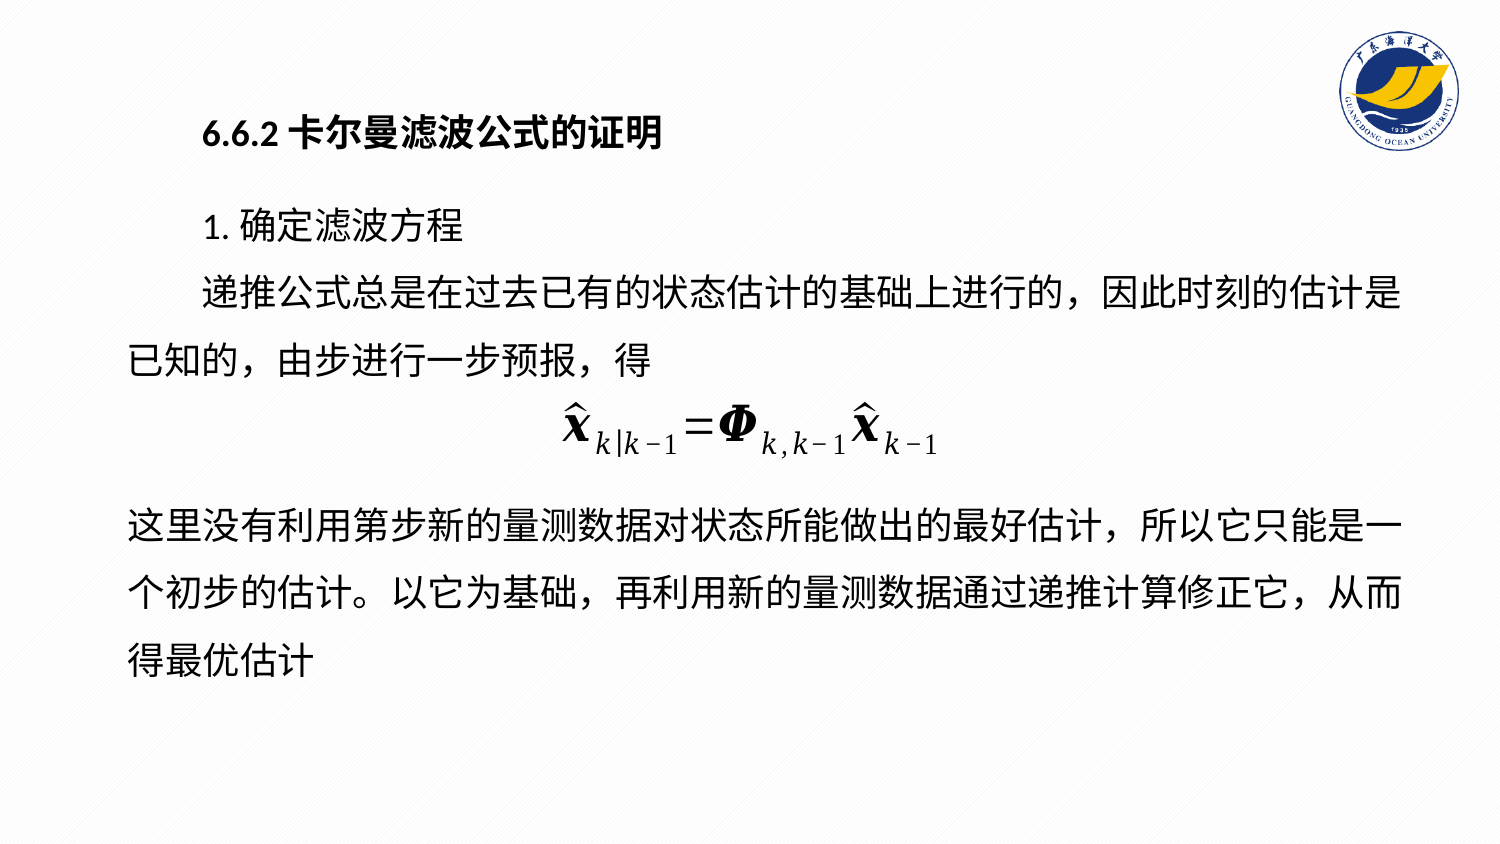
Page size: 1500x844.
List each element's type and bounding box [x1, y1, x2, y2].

picture [1339, 31, 1459, 151]
